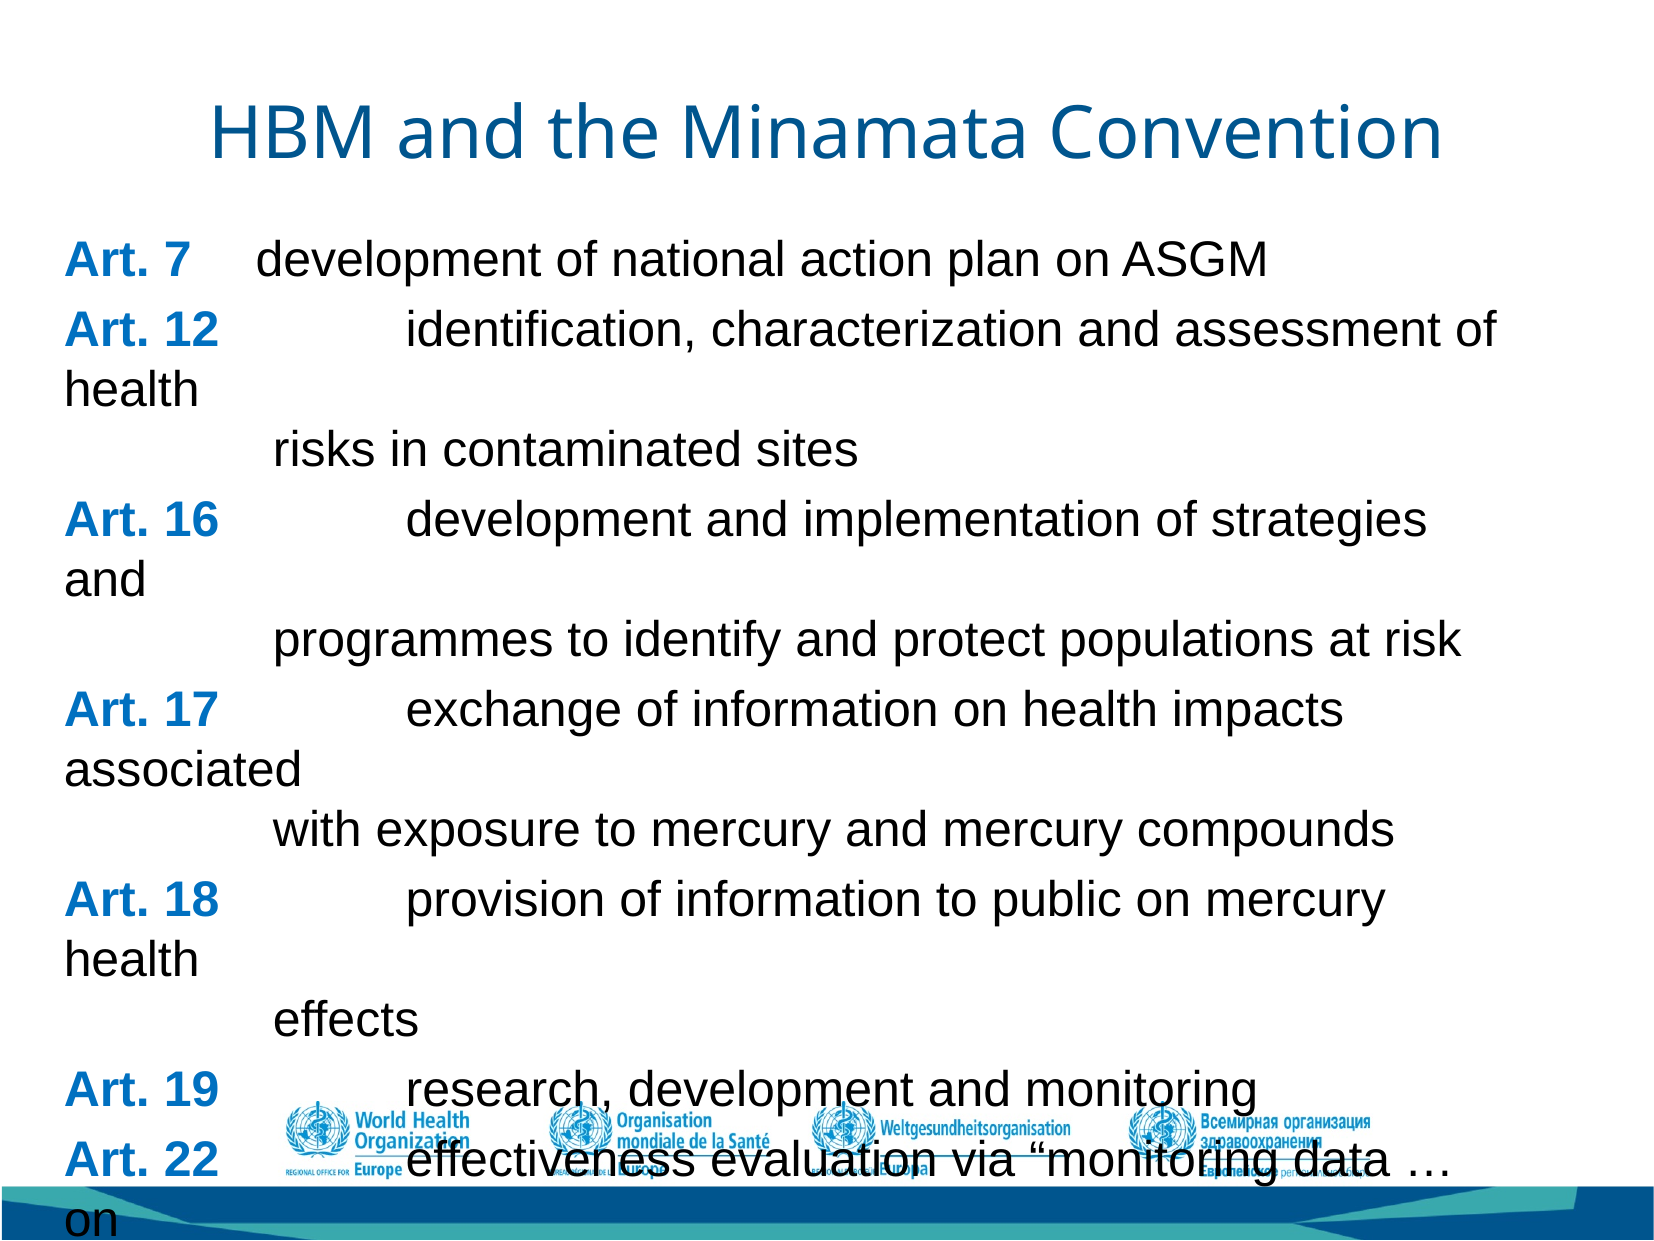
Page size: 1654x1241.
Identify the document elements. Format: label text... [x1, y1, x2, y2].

title HBM and the Minamata Convention [82, 64, 1571, 194]
list Art. 7 development of national action plan on ASGM Art. 12 identification, characterization and assessment of health risks in contaminated sites Art. 16 development and implementation of strategies and programmes to identify and protect populations at risk Art. 17 exchange of information on health impacts associated with exposure to mercury and mercury compounds Art. 18 provision of information to public on mercury health effects Art. 19 research, development and monitoring Art. 22 effectiveness evaluation via “monitoring data … on trends in levels of mercury ... in vulnerable populations” [47, 218, 1534, 1058]
picture [1, 1101, 1654, 1240]
